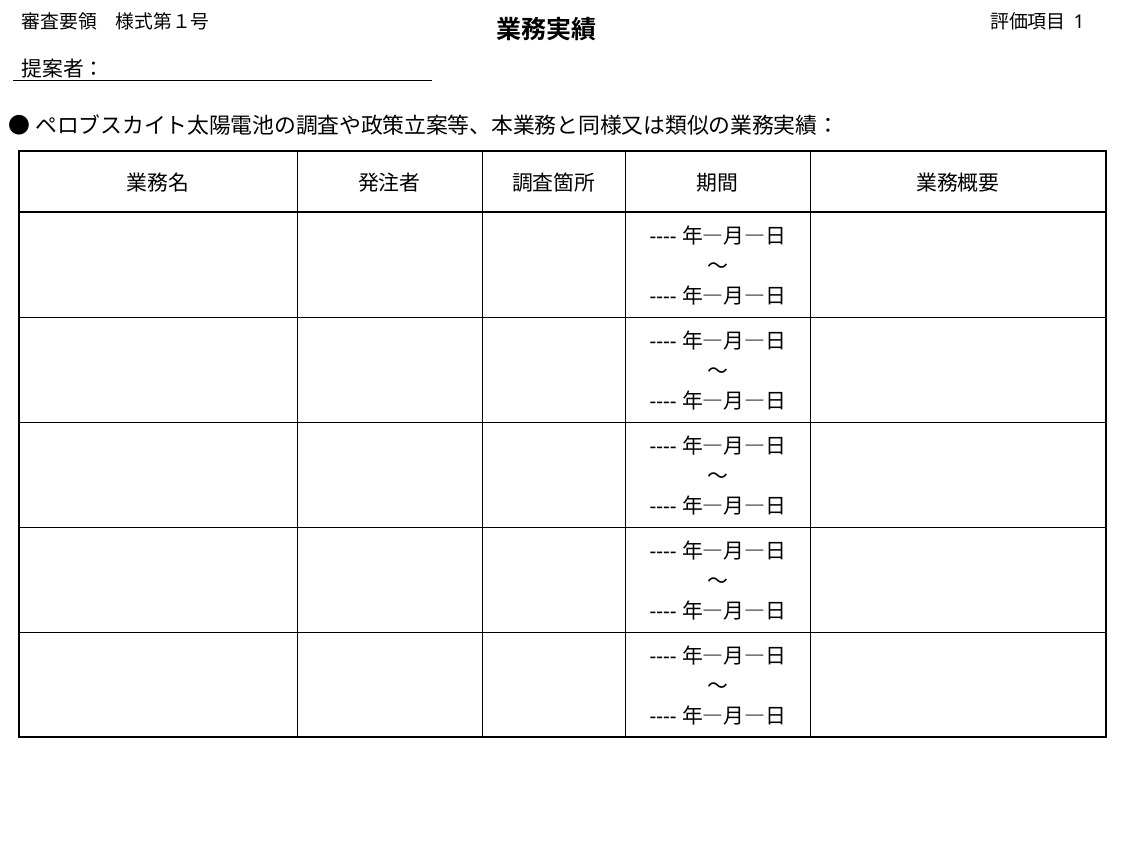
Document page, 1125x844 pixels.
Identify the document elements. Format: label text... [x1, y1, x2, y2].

table_cell [811, 423, 1105, 527]
table_cell [20, 633, 297, 736]
table_cell ----年—月—日 ～ ----年—月—日 [626, 423, 810, 527]
table_cell ----年—月—日 ～ ----年—月—日 [626, 213, 810, 317]
table_cell [20, 213, 297, 317]
table_cell ----年—月—日 ～ ----年—月—日 [626, 633, 810, 736]
table_cell [20, 318, 297, 422]
table_cell [811, 633, 1105, 736]
table_cell [811, 213, 1105, 317]
table_cell [20, 528, 297, 632]
table_header 業務名 [20, 152, 297, 211]
table_cell [298, 528, 482, 632]
table_cell [483, 423, 625, 527]
table_cell ----年—月—日 ～ ----年—月—日 [626, 318, 810, 422]
table_cell [298, 213, 482, 317]
table_cell [298, 423, 482, 527]
table_cell [811, 318, 1105, 422]
table_cell [811, 528, 1105, 632]
table_header 調査箇所 [483, 152, 625, 211]
table_header 発注者 [298, 152, 482, 211]
text_box 審査要領 様式第１号 [13, 4, 281, 40]
table_cell [20, 423, 297, 527]
table_cell [483, 318, 625, 422]
table_cell [483, 213, 625, 317]
table_header 期間 [626, 152, 810, 211]
table_cell [298, 633, 482, 736]
table_header 業務概要 [811, 152, 1105, 211]
table_cell [298, 318, 482, 422]
text_box ●ペロブスカイト太陽電池の調査や政策立案等、本業務と同様又は類似の業務実績： [0, 105, 991, 154]
table_cell [483, 528, 625, 632]
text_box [13, 45, 444, 94]
table_cell [483, 633, 625, 736]
text_box 評価項目 1 [954, 4, 1125, 40]
subtitle 業務実績 [418, 6, 674, 55]
table_cell ----年—月—日 ～ ----年—月—日 [626, 528, 810, 632]
